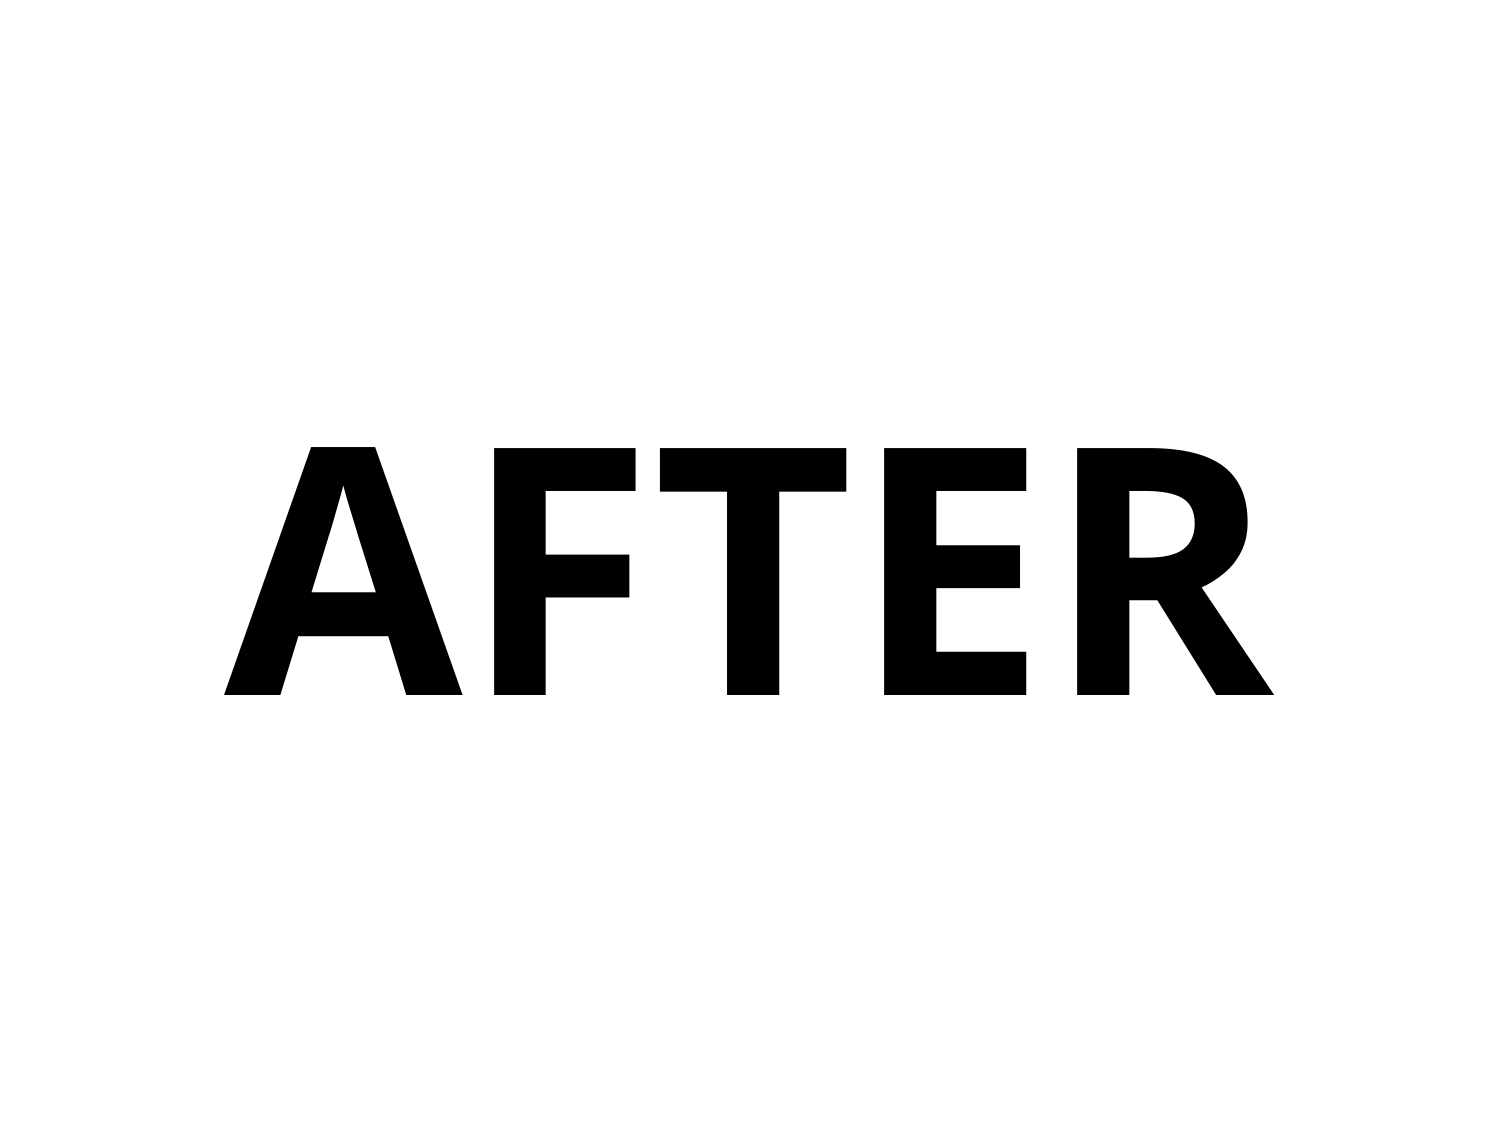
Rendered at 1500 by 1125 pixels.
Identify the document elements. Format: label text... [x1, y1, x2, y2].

text_box after [0, 342, 1500, 772]
